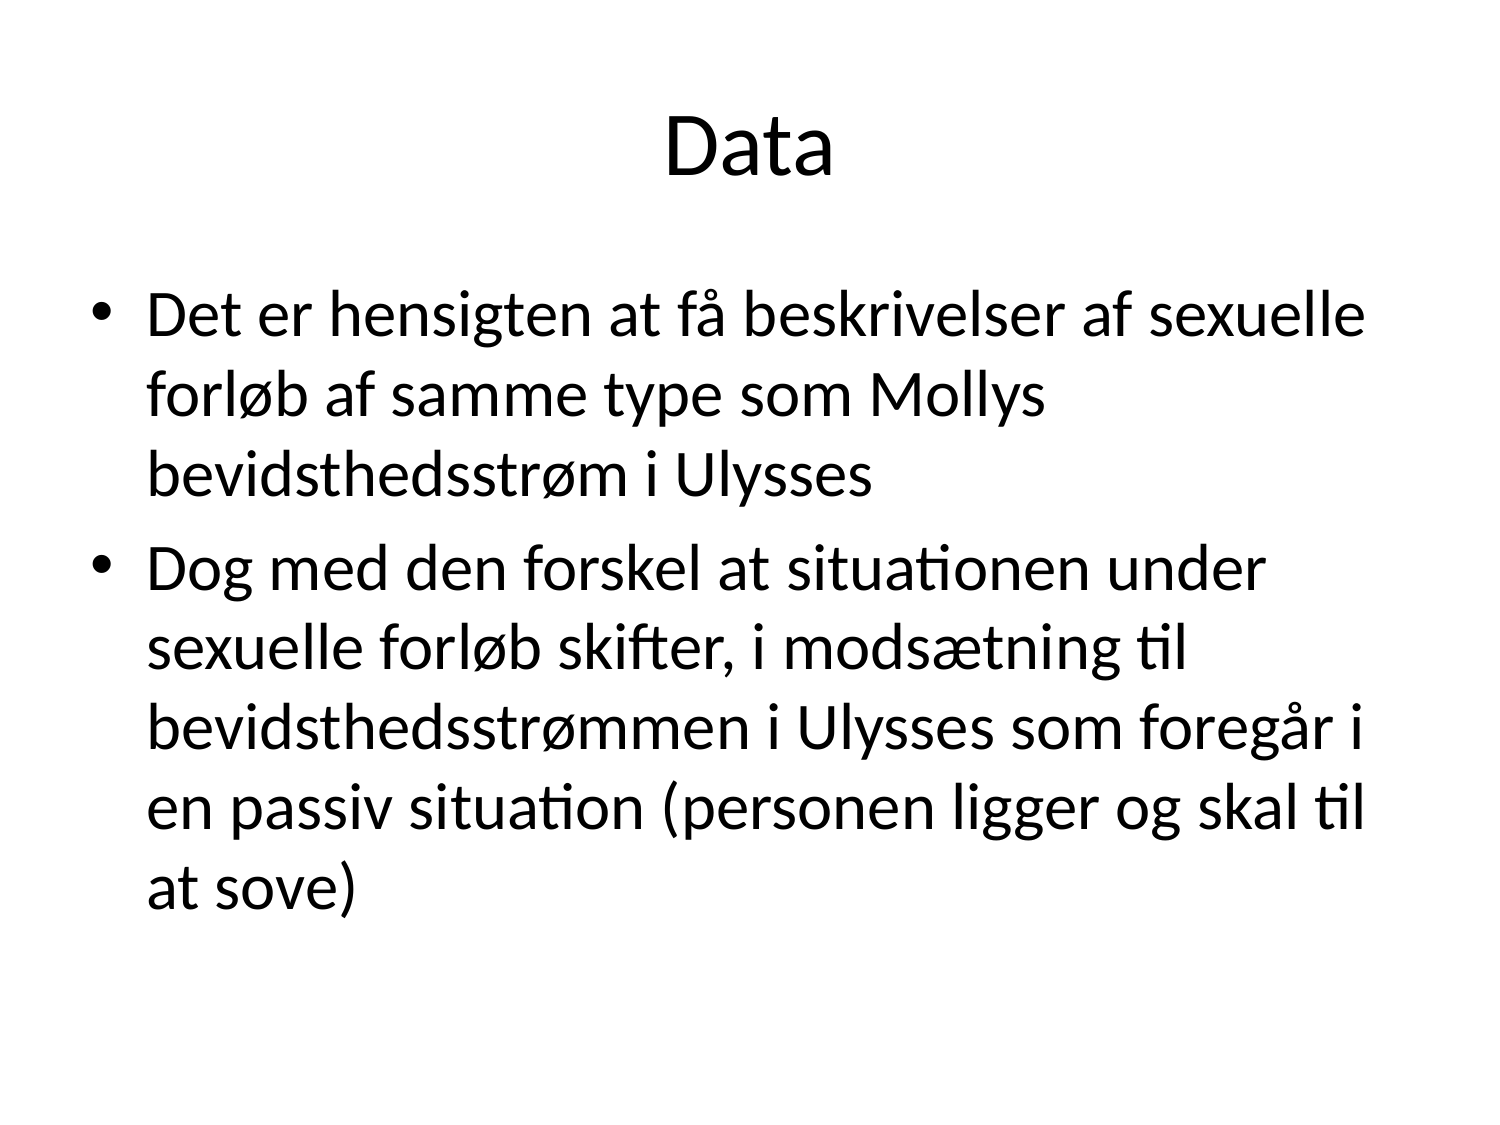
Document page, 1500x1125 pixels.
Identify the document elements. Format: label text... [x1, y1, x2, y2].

list Det er hensigten at få beskrivelser af sexuelle forløb af samme type som Mollys bevidsthedsstrøm i Ulysses Dog med den forskel at situationen under sexuelle forløb skifter, i modsætning til bevidsthedsstrømmen i Ulysses som foregår i en passiv situation (personen ligger og skal til at sove) [75, 262, 1425, 1005]
title Data [75, 45, 1425, 233]
